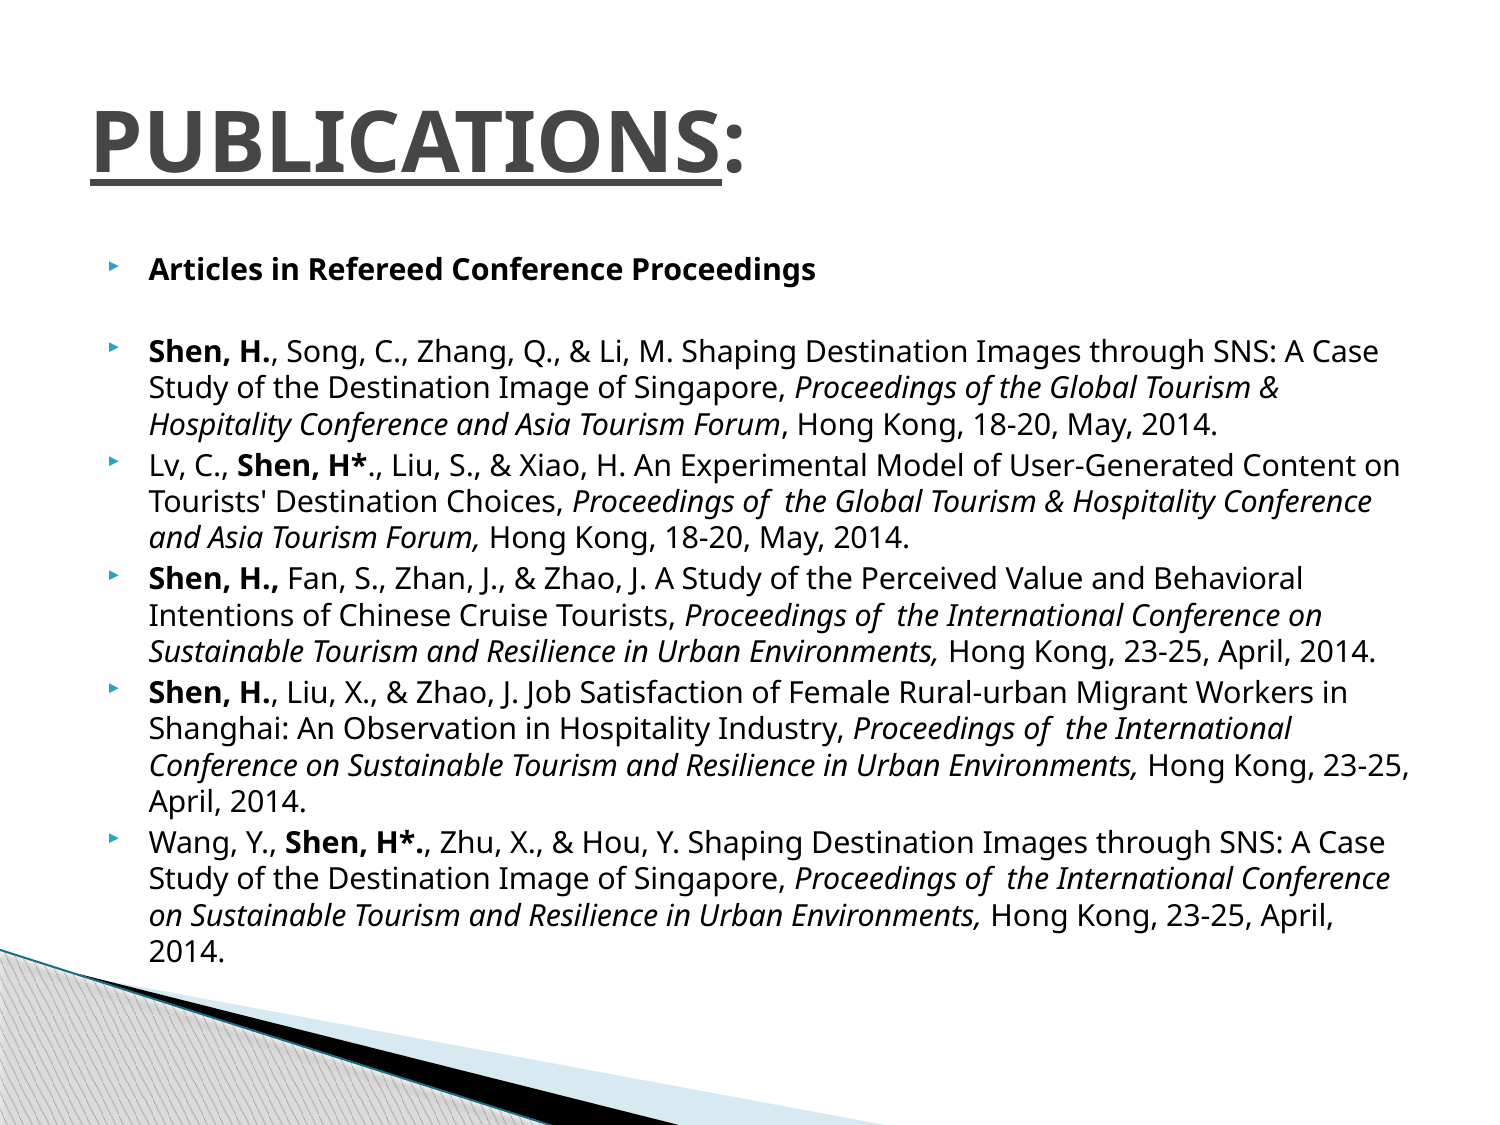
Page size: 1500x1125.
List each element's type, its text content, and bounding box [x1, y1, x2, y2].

list Articles in Refereed Conference Proceedings Shen, H., Song, C., Zhang, Q., & Li, M. Shaping Destination Images through SNS: A Case Study of the Destination Image of Singapore, Proceedings of the Global Tourism & Hospitality Conference and Asia Tourism Forum, Hong Kong, 18-20, May, 2014. Lv, C., Shen, H*., Liu, S., & Xiao, H. An Experimental Model of User-Generated Content on Tourists' Destination Choices, Proceedings of the Global Tourism & Hospitality Conference and Asia Tourism Forum, Hong Kong, 18-20, May, 2014. Shen, H., Fan, S., Zhan, J., & Zhao, J. A Study of the Perceived Value and Behavioral Intentions of Chinese Cruise Tourists, Proceedings of the International Conference on Sustainable Tourism and Resilience in Urban Environments, Hong Kong, 23-25, April, 2014. Shen, H., Liu, X., & Zhao, J. Job Satisfaction of Female Rural-urban Migrant Workers in Shanghai: An Observation in Hospitality Industry, Proceedings of the International Conference on Sustainable Tourism and Resilience in Urban Environments, Hong Kong, 23-25, April, 2014. Wang, Y., Shen, H*., Zhu, X., & Hou, Y. Shaping Destination Images through SNS: A Case Study of the Destination Image of Singapore, Proceedings of the International Conference on Sustainable Tourism and Resilience in Urban Environments, Hong Kong, 23-25, April, 2014. [75, 243, 1425, 986]
title Publications: [75, 45, 1425, 233]
